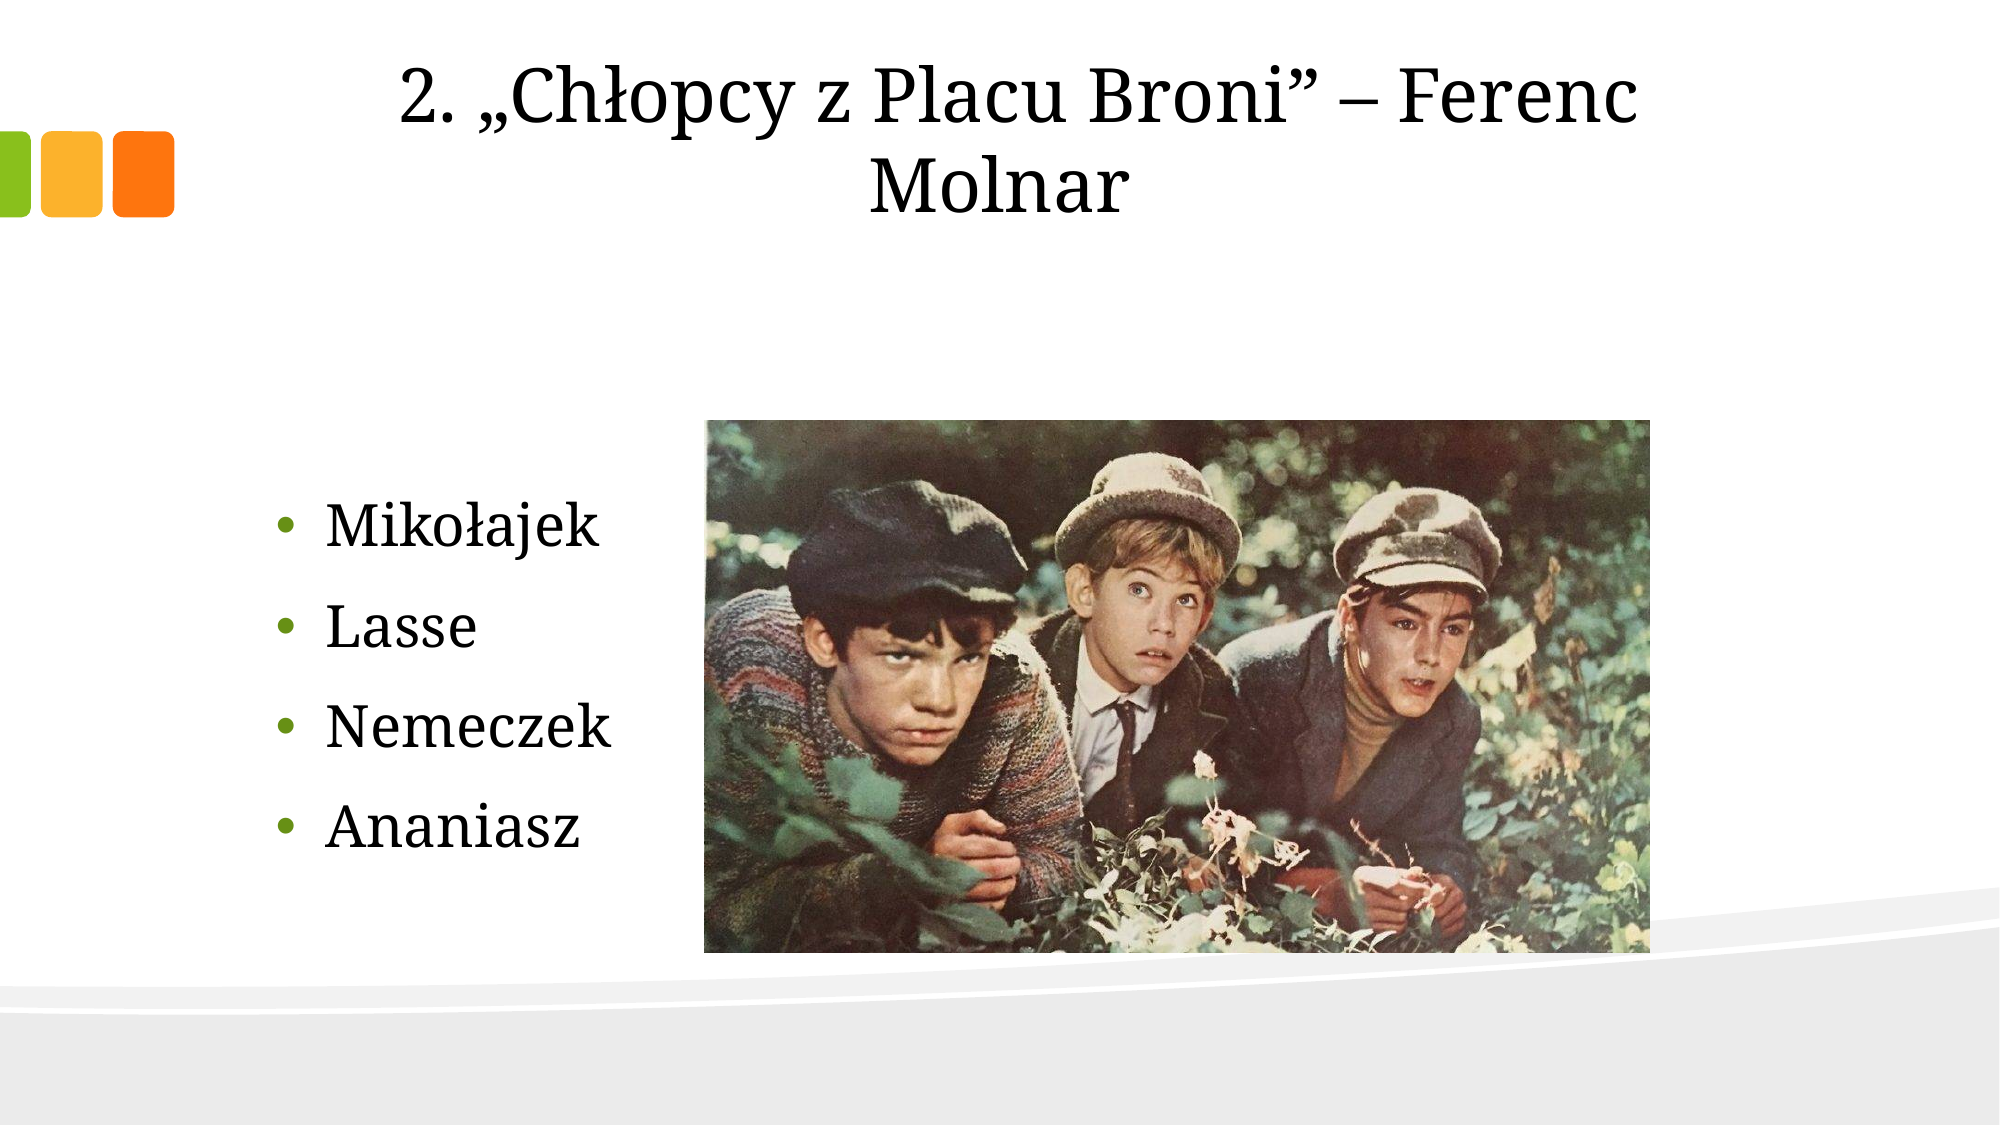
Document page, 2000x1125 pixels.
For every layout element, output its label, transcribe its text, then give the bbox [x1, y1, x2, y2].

picture [704, 420, 1650, 953]
title 2. „Chłopcy z Placu Broni” – Ferenc Molnar [199, 24, 1800, 238]
list Mikołajek Lasse Nemeczek Ananiasz [255, 278, 740, 976]
